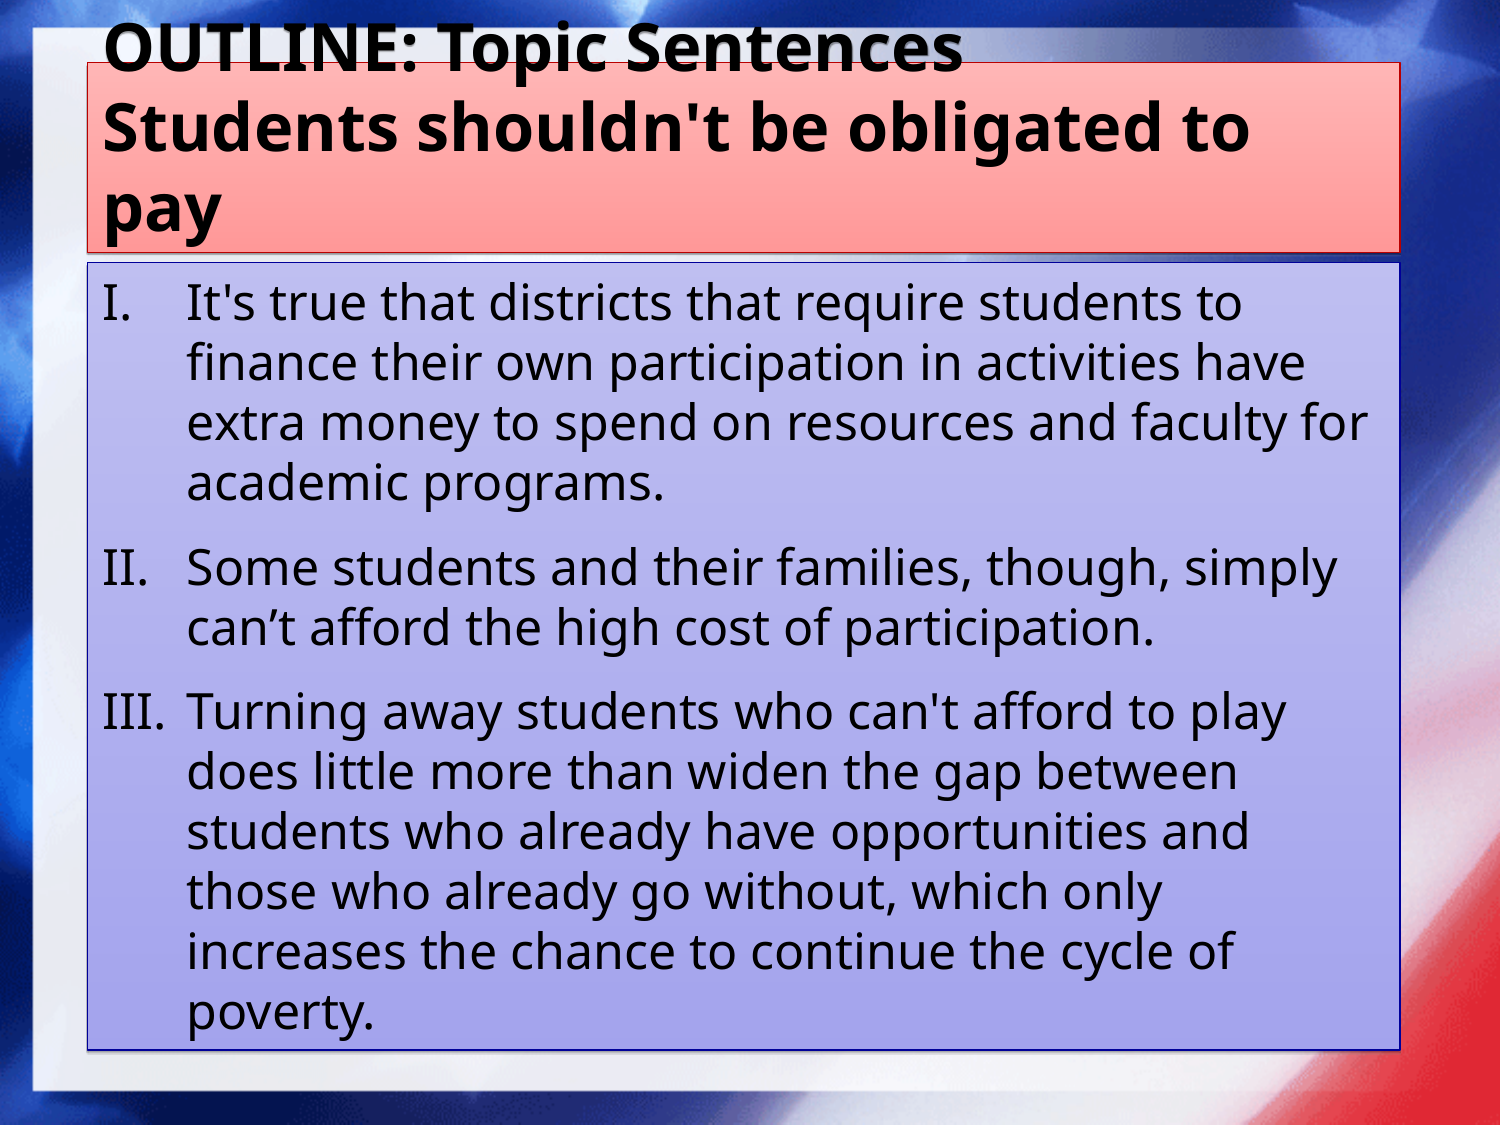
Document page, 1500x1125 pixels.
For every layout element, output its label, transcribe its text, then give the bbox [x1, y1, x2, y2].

picture [0, 0, 1500, 1125]
title OUTLINE: Topic Sentences Students shouldn't be obligated to pay [87, 62, 1401, 253]
list It's true that districts that require students to finance their own participation in activities have extra money to spend on resources and faculty for academic programs. Some students and their families, though, simply can’t afford the high cost of participation. Turning away students who can't afford to play does little more than widen the gap between students who already have opportunities and those who already go without, which only increases the chance to continue the cycle of poverty. [87, 262, 1401, 1051]
